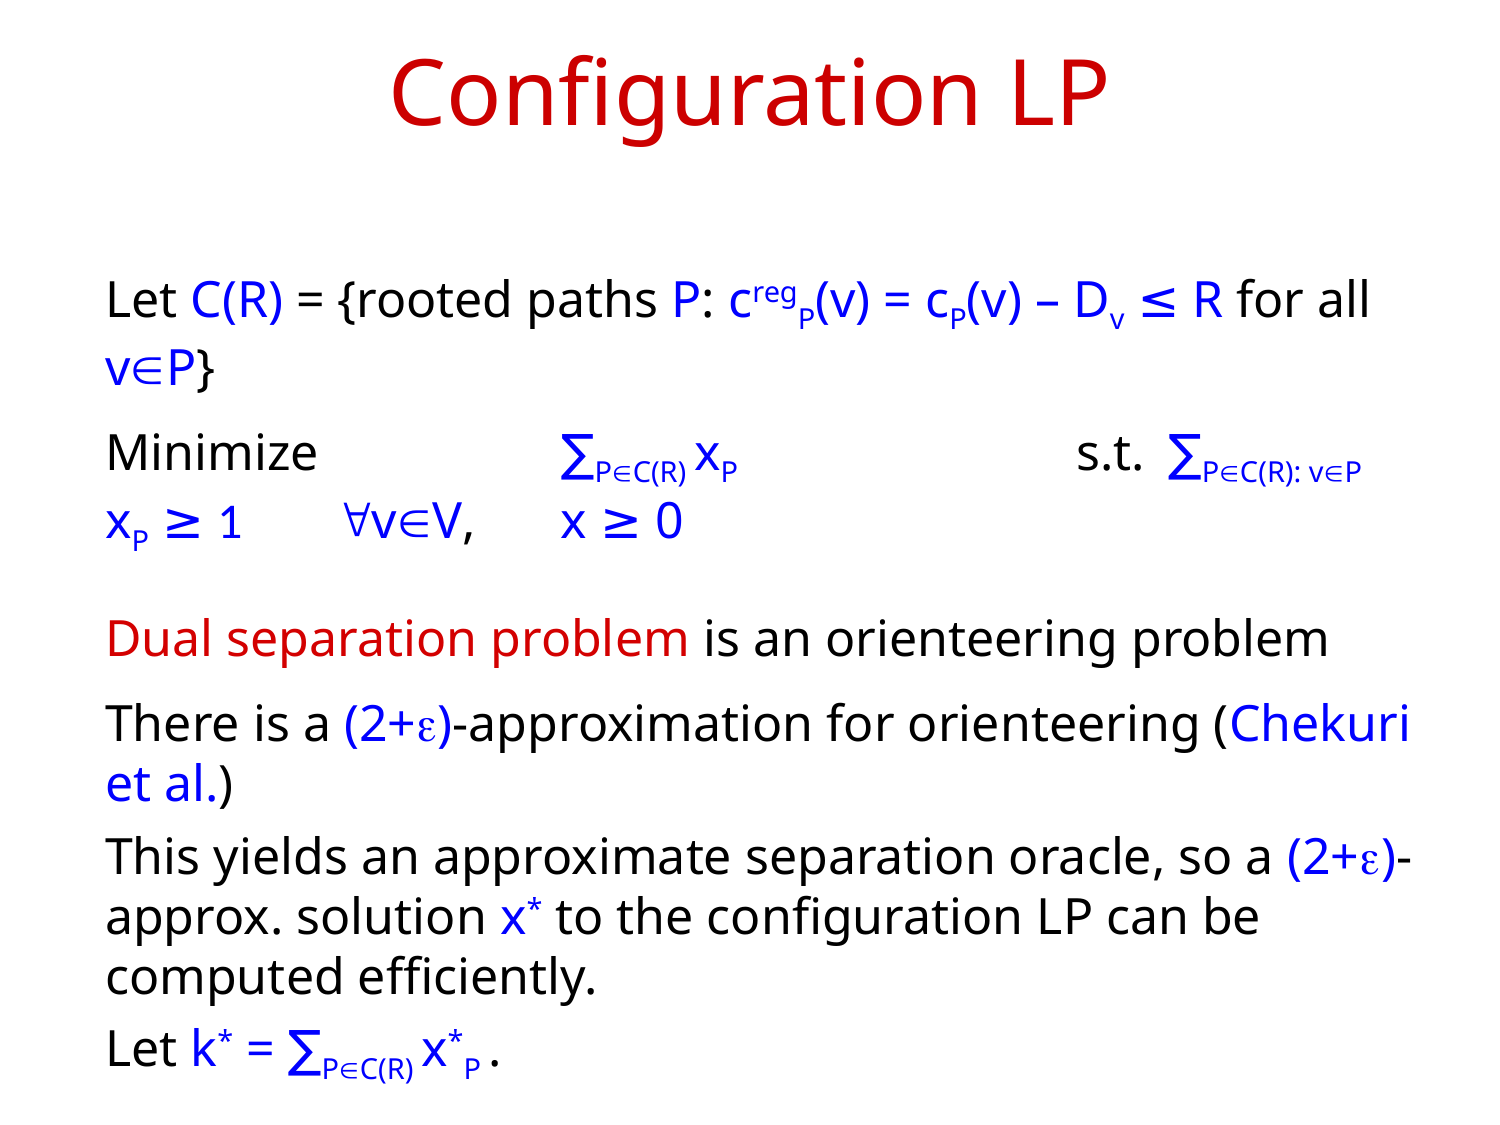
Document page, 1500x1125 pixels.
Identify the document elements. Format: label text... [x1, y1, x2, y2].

title Configuration LP [112, 19, 1388, 158]
text_box Let C(R) = {rooted paths P: cregP(v) = cP(v) – Dv ≤ R for all vP} Minimize ∑PC(R) xP s.t. ∑PC(R): vP xP ≥ 1 vV, x ≥ 0 Dual separation problem is an orienteering problem There is a (2+)-approximation for orienteering (Chekuri et al.) This yields an approximate separation oracle, so a (2+)-approx. solution x* to the configuration LP can be computed efficiently. Let k* = ∑PC(R) x*P . [90, 259, 1433, 1093]
